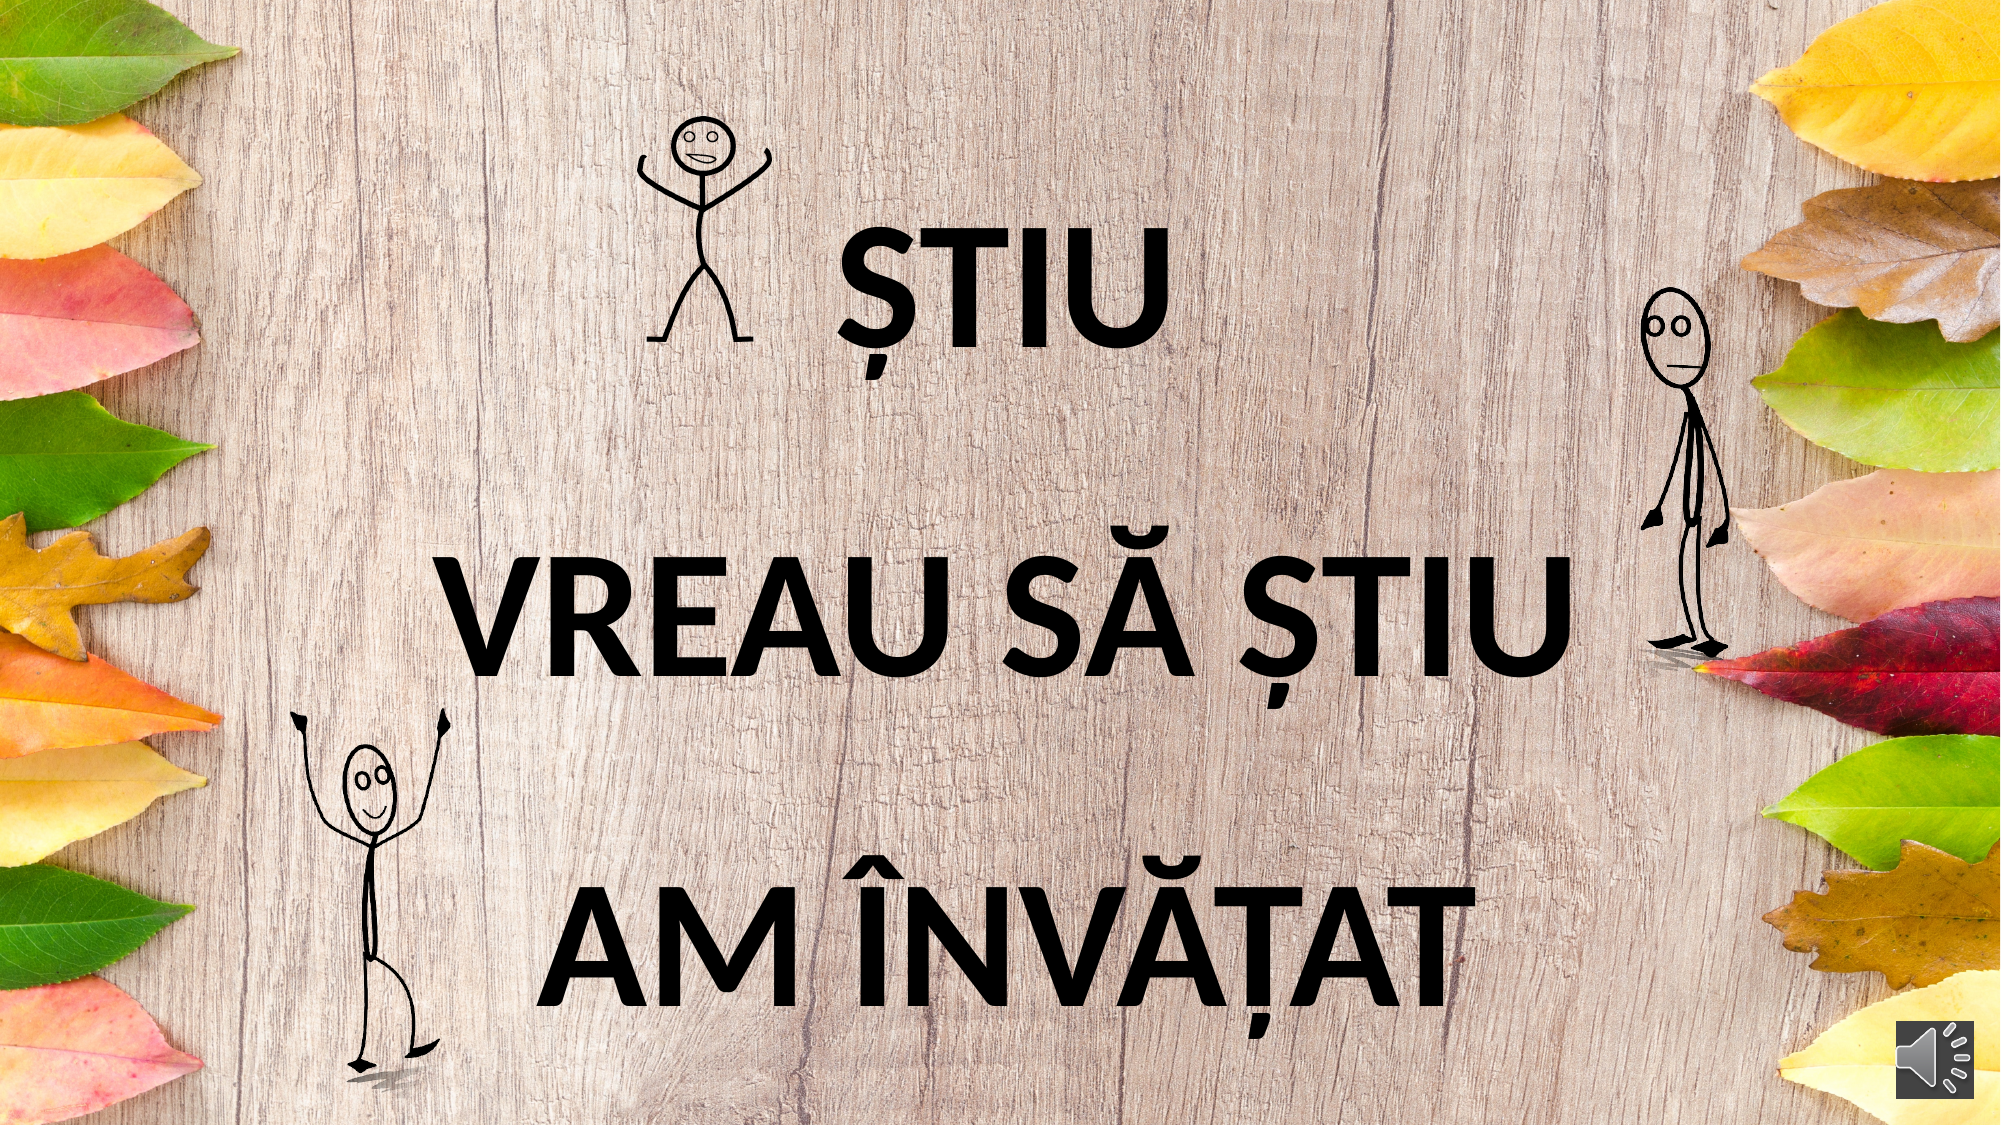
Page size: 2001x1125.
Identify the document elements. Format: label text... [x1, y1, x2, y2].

picture [0, 0, 2001, 1125]
text_box ȘTIU VREAU SĂ ȘTIU AM ÎNVĂȚAT [137, 46, 1877, 1051]
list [637, 116, 772, 342]
